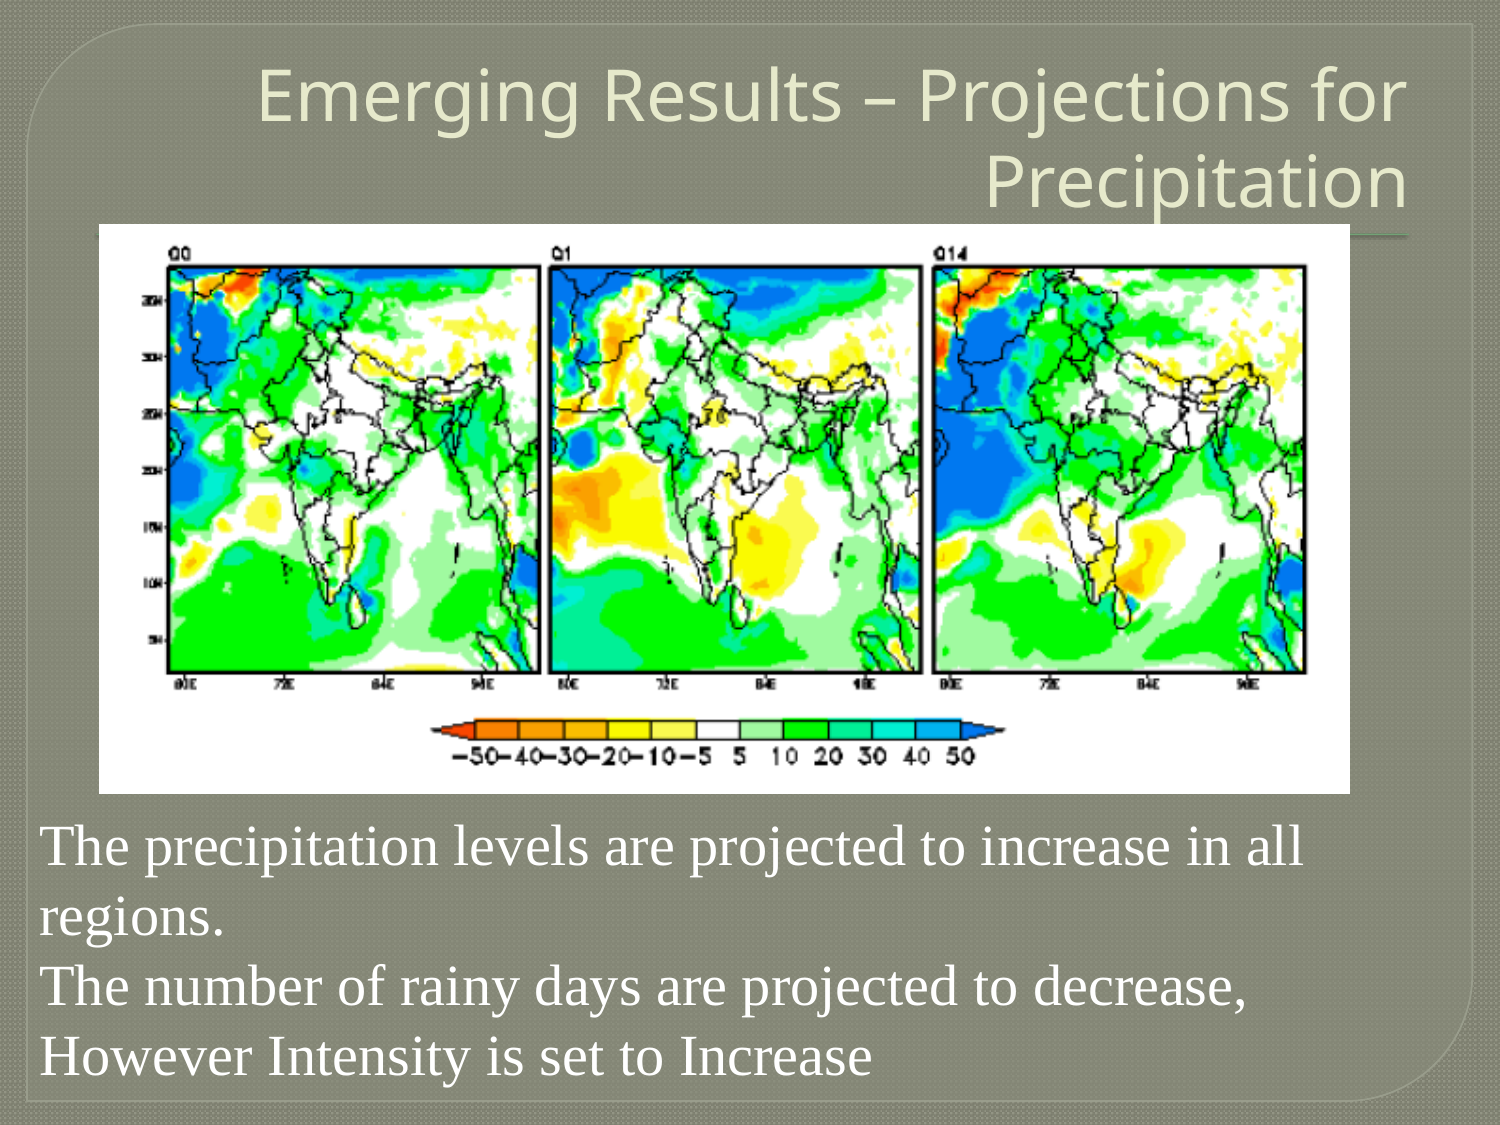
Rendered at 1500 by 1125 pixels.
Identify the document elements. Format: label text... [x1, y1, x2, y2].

text_box The precipitation levels are projected to increase in all regions. The number of rainy days are projected to decrease, However Intensity is set to Increase [24, 799, 1463, 1095]
picture [99, 224, 1350, 794]
title Emerging Results – Projections for Precipitation [75, 41, 1425, 229]
